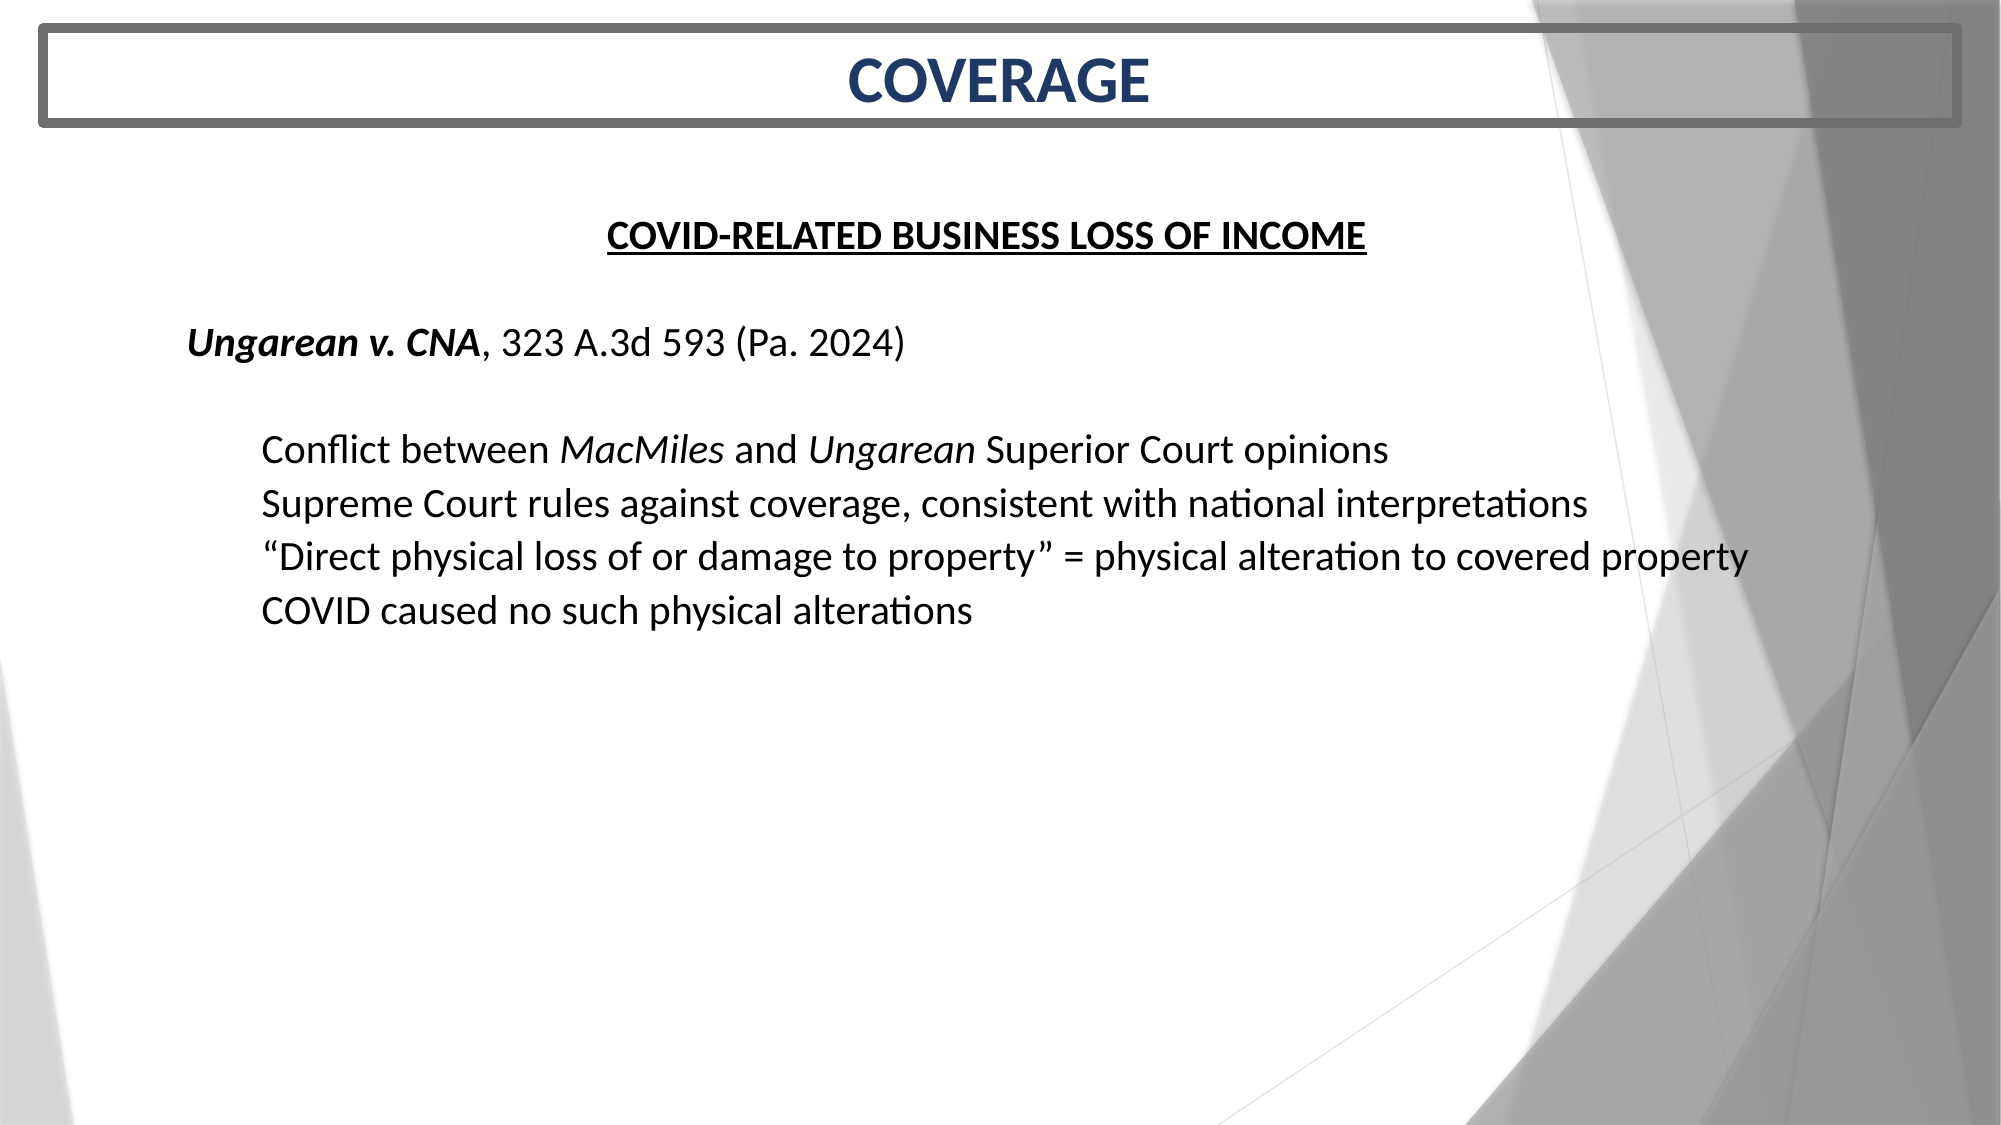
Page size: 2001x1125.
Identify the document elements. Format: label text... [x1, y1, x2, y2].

text_box COVERAGE [43, 28, 1957, 123]
text_box COVID-RELATED BUSINESS LOSS OF INCOME Ungarean v. CNA, 323 A.3d 593 (Pa. 2024) Conflict between MacMiles and Ungarean Superior Court opinions Supreme Court rules against coverage, consistent with national interpretations “Direct physical loss of or damage to property” = physical alteration to covered property COVID caused no such physical alterations [21, 197, 1793, 640]
